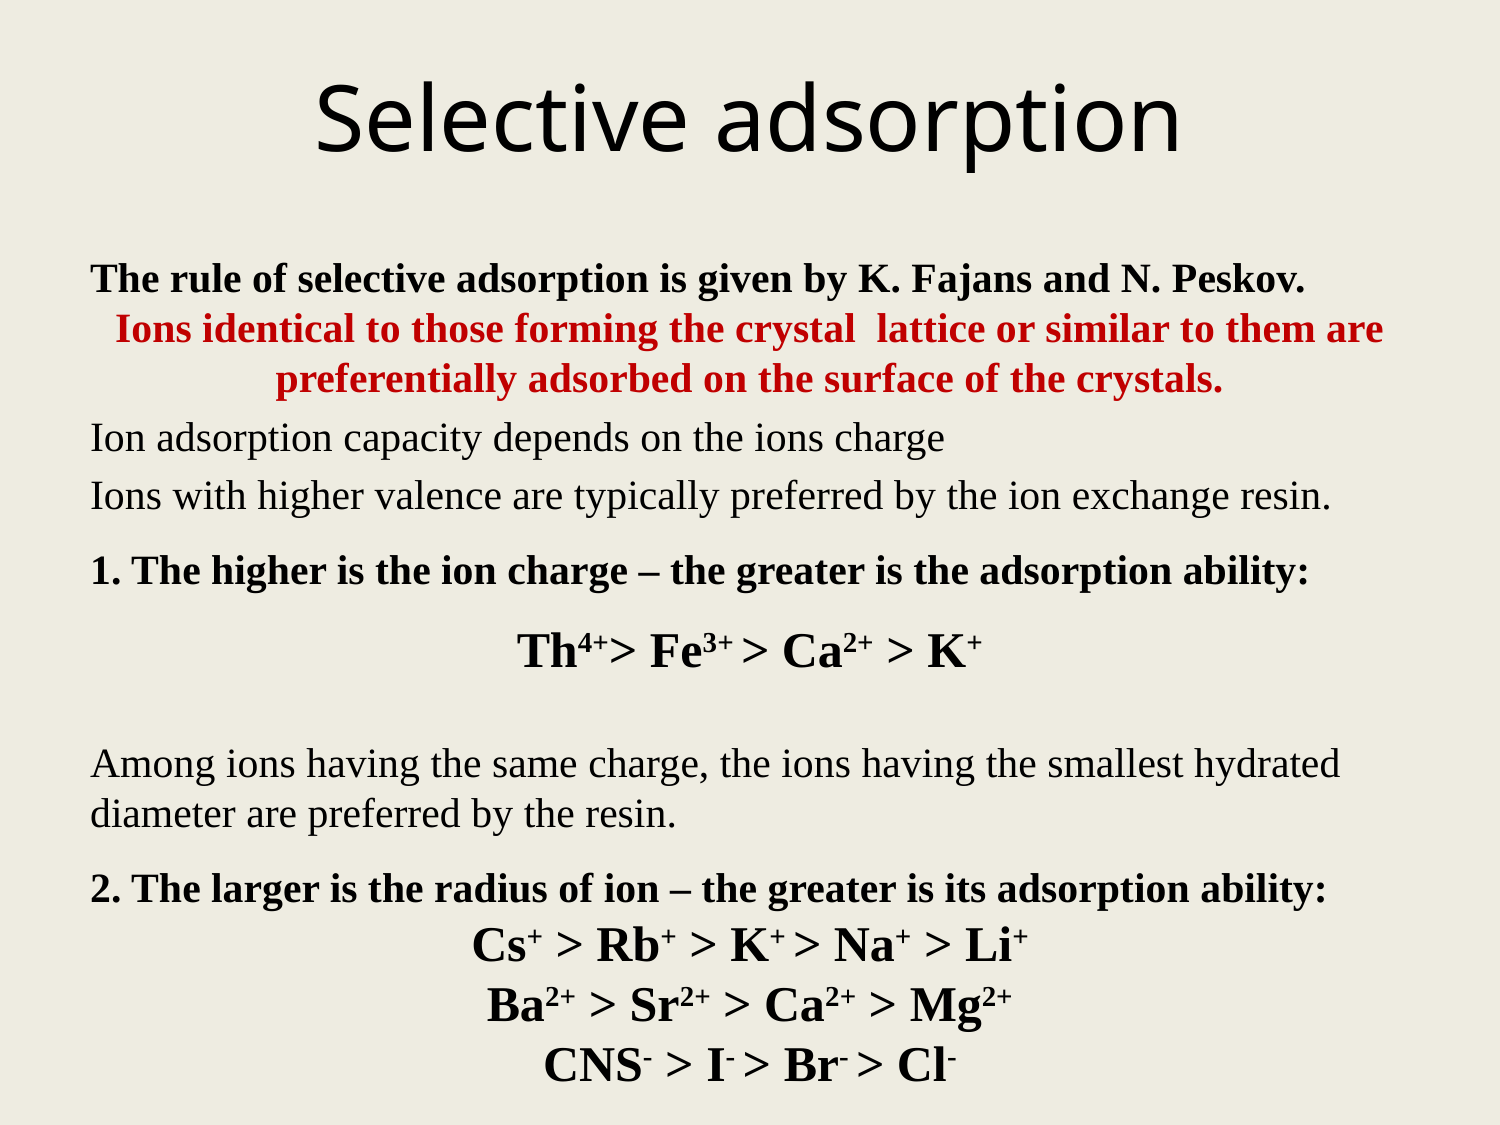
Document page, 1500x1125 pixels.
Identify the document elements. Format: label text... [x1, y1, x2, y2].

title Selective adsorption [75, 20, 1425, 209]
list The rule of selective adsorption is given by K. Fajans and N. Peskov. Ions identical to those forming the crystal lattice or similar to them are preferentially adsorbed on the surface of the crystals. Ion adsorption capacity depends on the ions charge Ions with higher valence are typically preferred by the ion exchange resin. 1. The higher is the ion charge – the greater is the adsorption ability: Th4+> Fe3+ > Ca2+ > K+ Among ions having the same charge, the ions having the smallest hydrated diameter are preferred by the resin. 2. The larger is the radius of ion – the greater is its adsorption ability: Cs+ > Rb+ > K+ > Na+ > Li+ Ba2+ > Sr2+ > Ca2+ > Mg2+ CNS- > I- > Br- > Cl- [75, 243, 1425, 1076]
